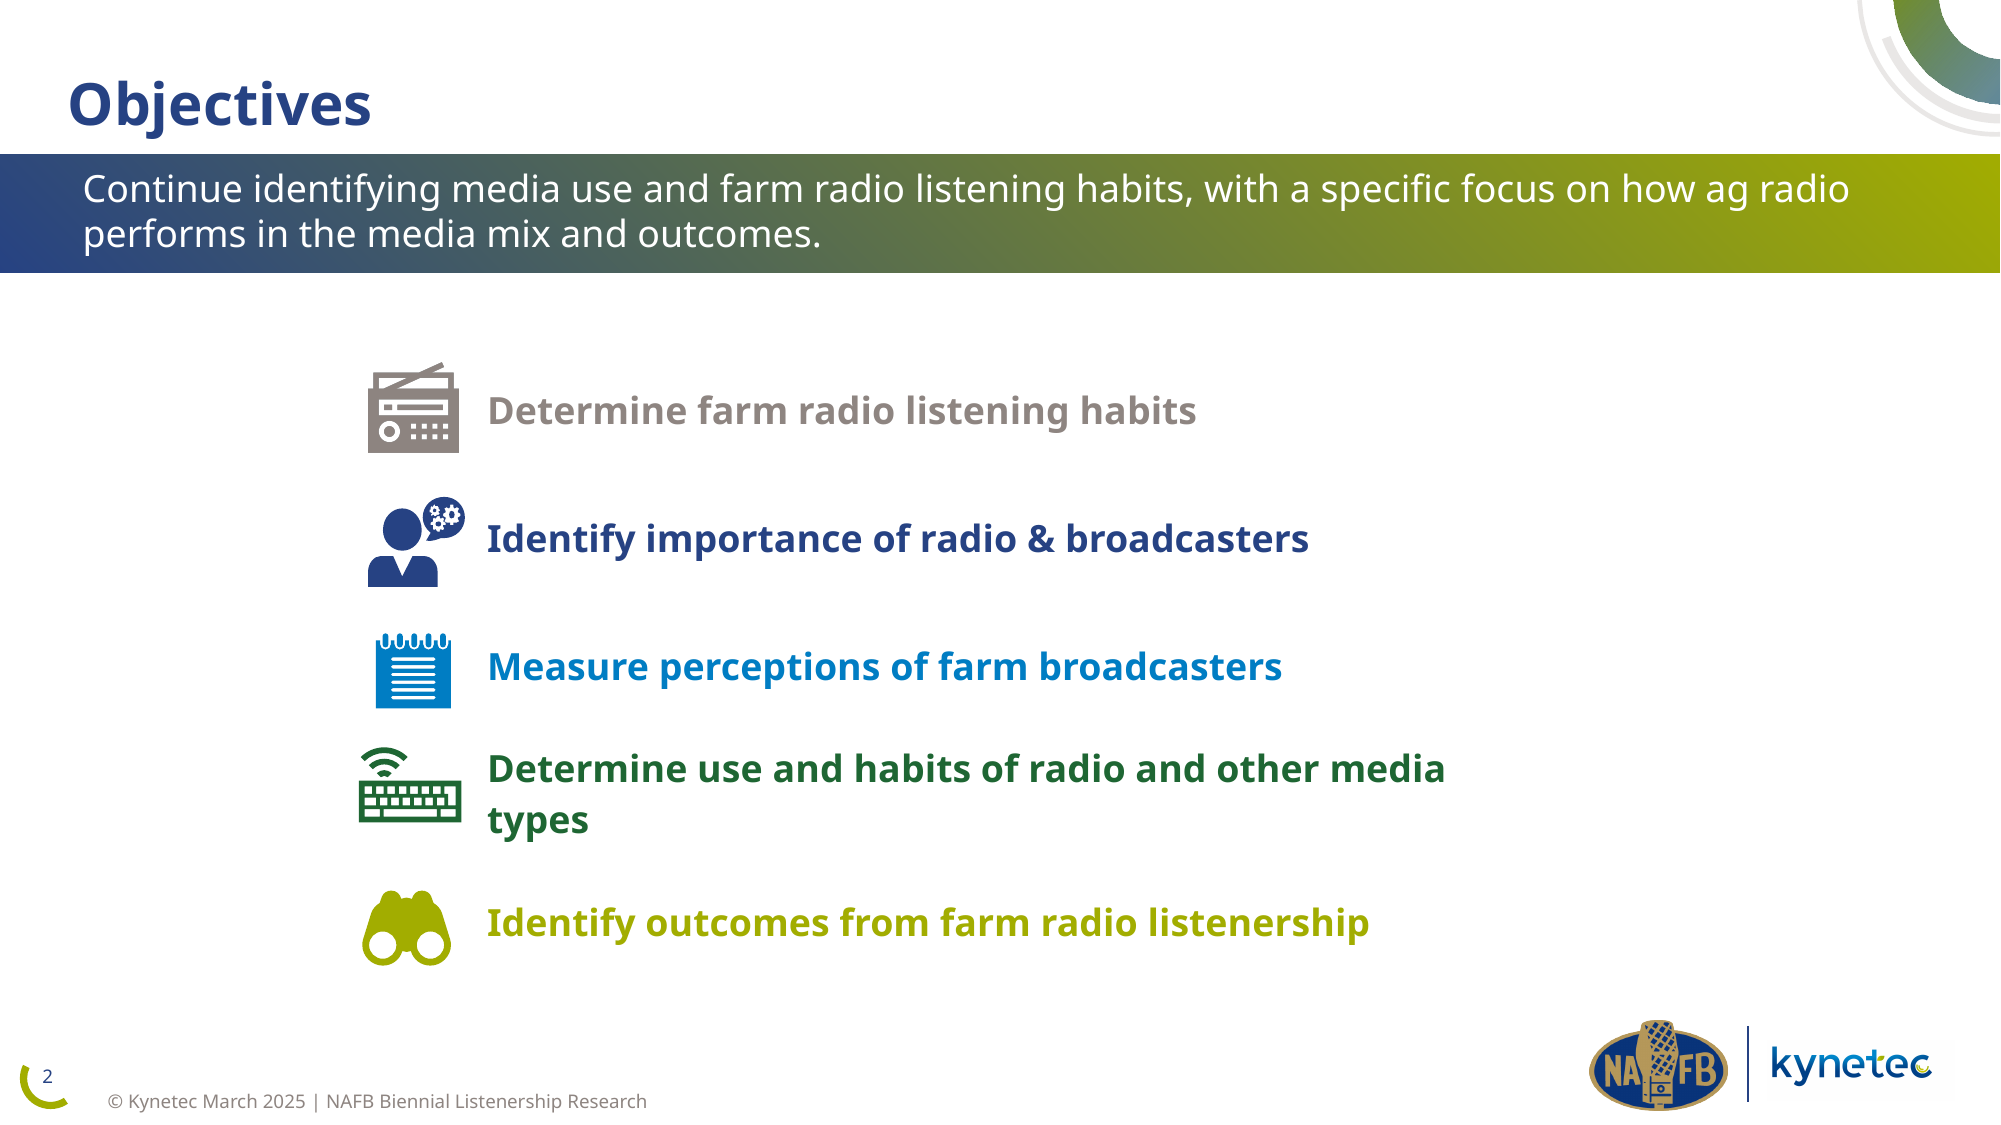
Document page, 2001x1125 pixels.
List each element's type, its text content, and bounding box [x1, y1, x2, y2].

table_cell Identify outcomes from farm radio listenership [472, 858, 1550, 986]
table_cell Determine use and habits of radio and other media types [472, 730, 1550, 858]
text_box [362, 890, 451, 966]
table_cell Measure perceptions of farm broadcasters [472, 602, 1550, 730]
table_header Determine farm radio listening habits [472, 346, 1550, 474]
slide_number 2 [18, 1048, 78, 1108]
text_box Continue identifying media use and farm radio listening habits, with a specific focus on how ag radio performs in the media mix and outcomes. [67, 157, 1962, 263]
picture [1767, 1040, 1955, 1101]
picture [367, 362, 459, 454]
title Objectives [67, 42, 1844, 153]
picture [1589, 1020, 1728, 1111]
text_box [358, 747, 462, 823]
table_cell Identify importance of radio & broadcasters [472, 474, 1550, 602]
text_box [367, 496, 466, 588]
text_box [0, 153, 2000, 274]
text_box [374, 631, 453, 710]
